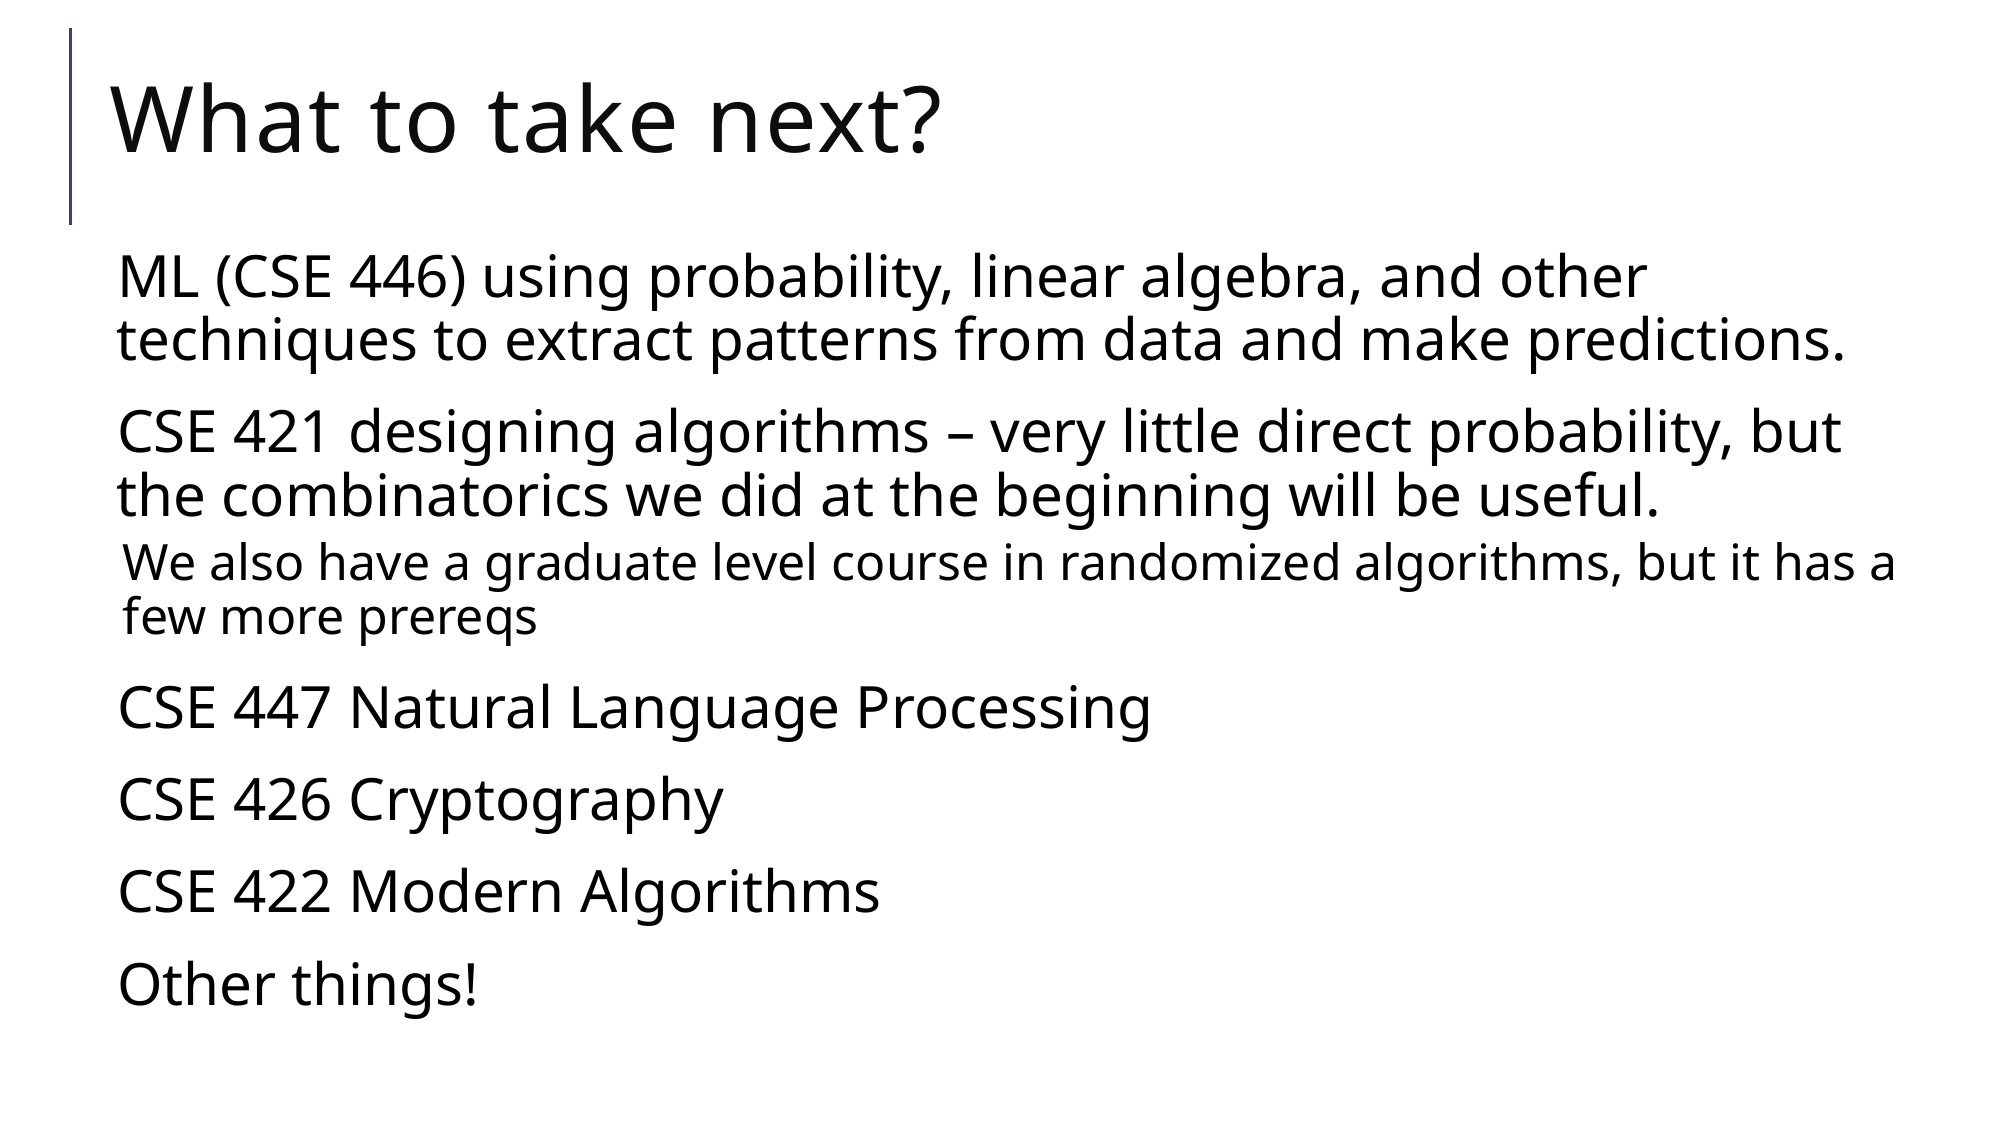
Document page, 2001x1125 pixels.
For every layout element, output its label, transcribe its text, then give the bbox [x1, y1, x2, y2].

title What to take next? [94, 43, 1930, 210]
list ML (CSE 446) using probability, linear algebra, and other techniques to extract patterns from data and make predictions. CSE 421 designing algorithms – very little direct probability, but the combinatorics we did at the beginning will be useful. We also have a graduate level course in randomized algorithms, but it has a few more prereqs CSE 447 Natural Language Processing CSE 426 Cryptography CSE 422 Modern Algorithms Other things! [94, 240, 1930, 1035]
